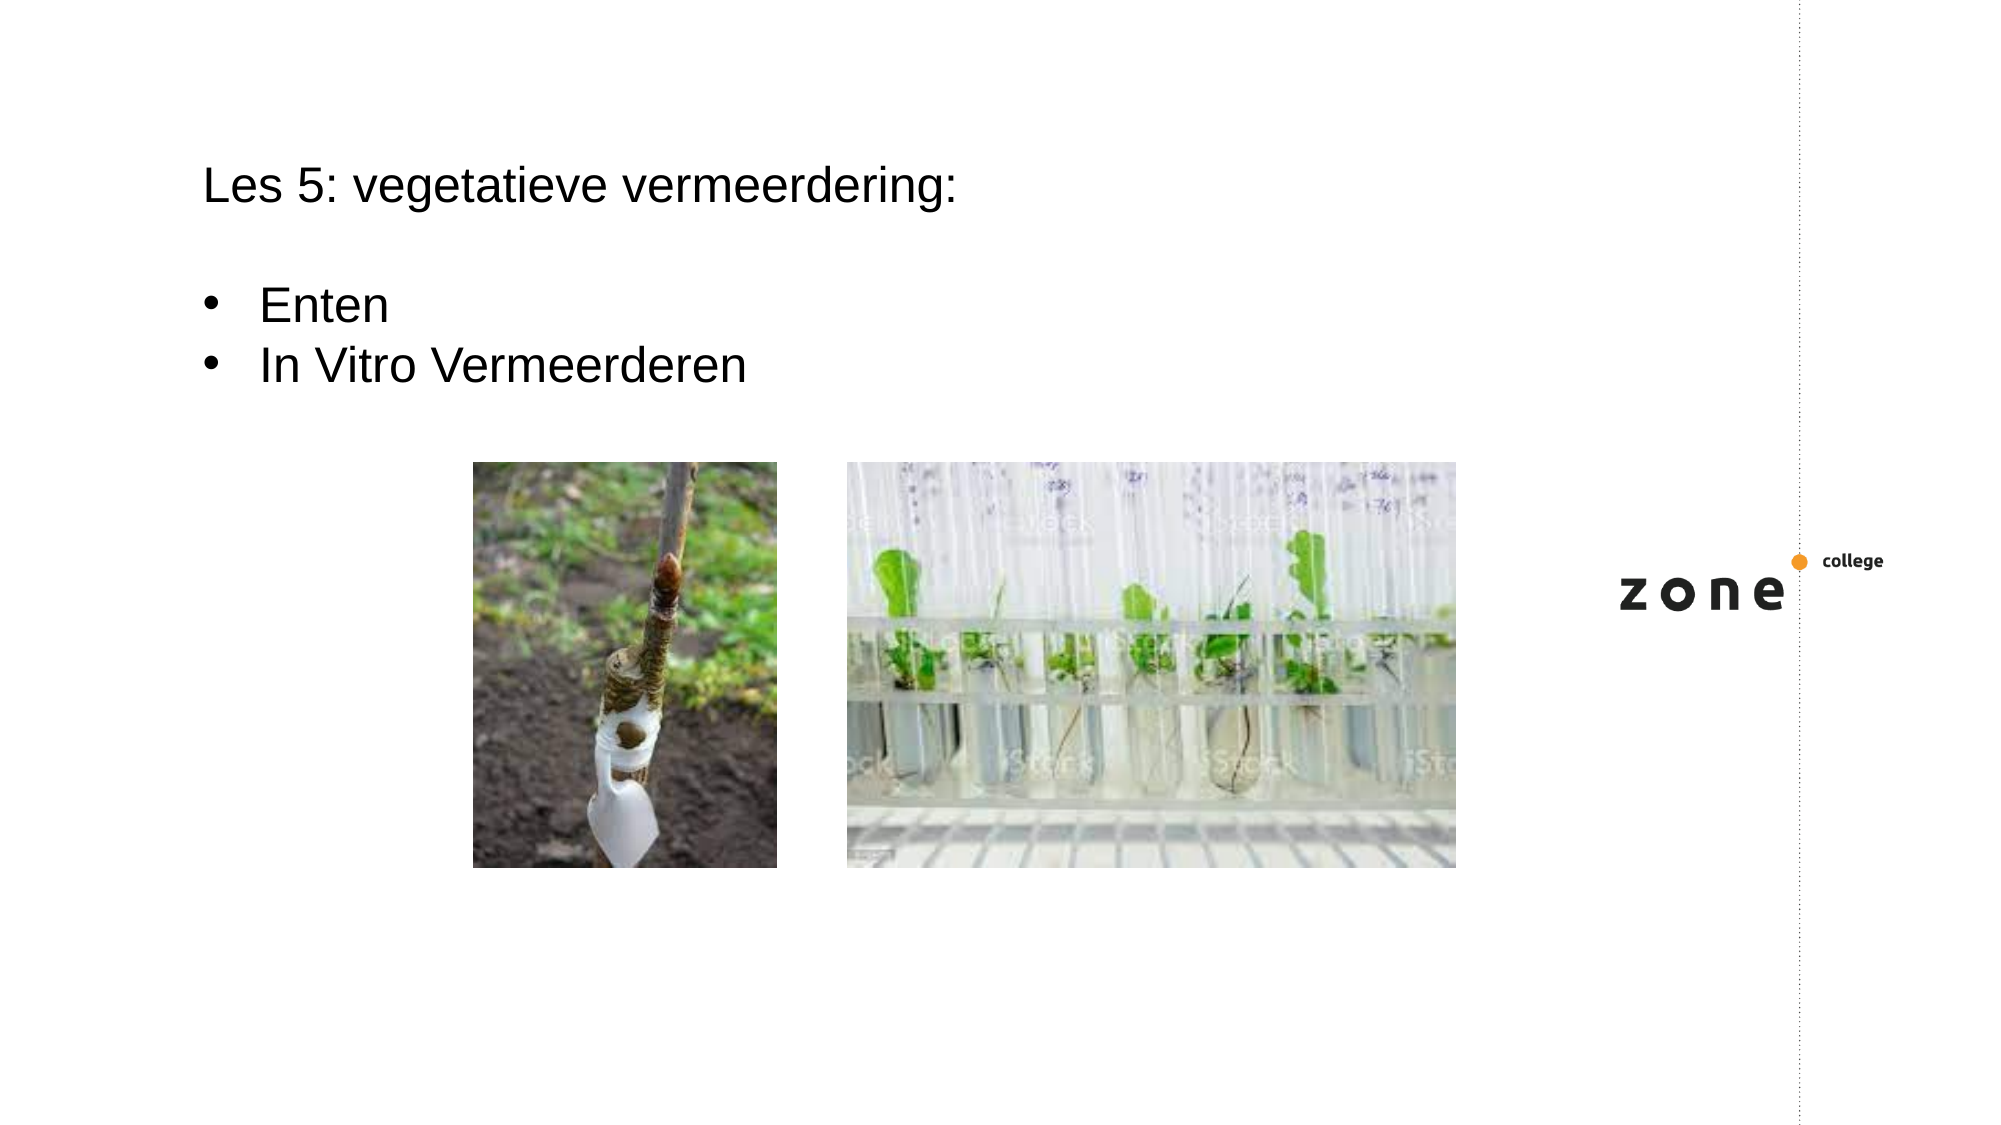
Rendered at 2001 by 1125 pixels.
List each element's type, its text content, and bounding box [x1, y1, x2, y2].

text_box Les 5: vegetatieve vermeerdering: Enten In Vitro Vermeerderen [188, 144, 1662, 460]
picture [846, 462, 1456, 868]
picture [1596, 0, 2001, 1125]
picture [473, 462, 777, 868]
